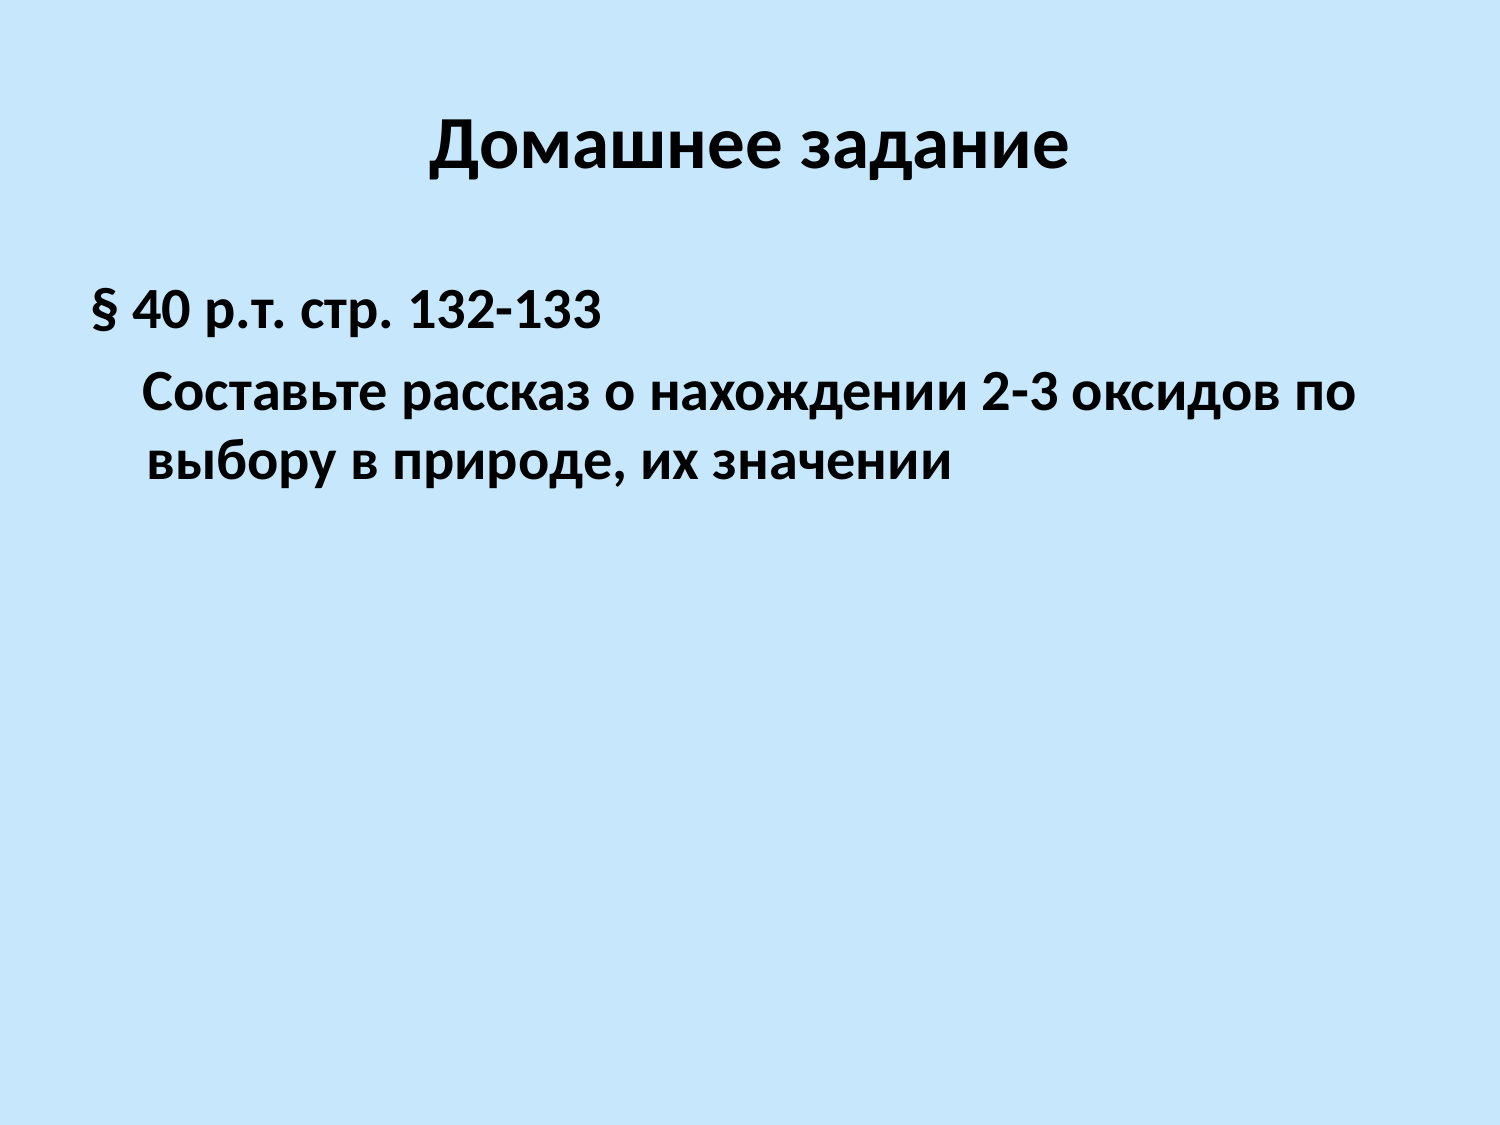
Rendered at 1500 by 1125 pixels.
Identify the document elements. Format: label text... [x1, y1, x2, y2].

list § 40 р.т. стр. 132-133 Составьте рассказ о нахождении 2-3 оксидов по выбору в природе, их значении [75, 262, 1425, 1005]
title Домашнее задание [75, 45, 1425, 233]
